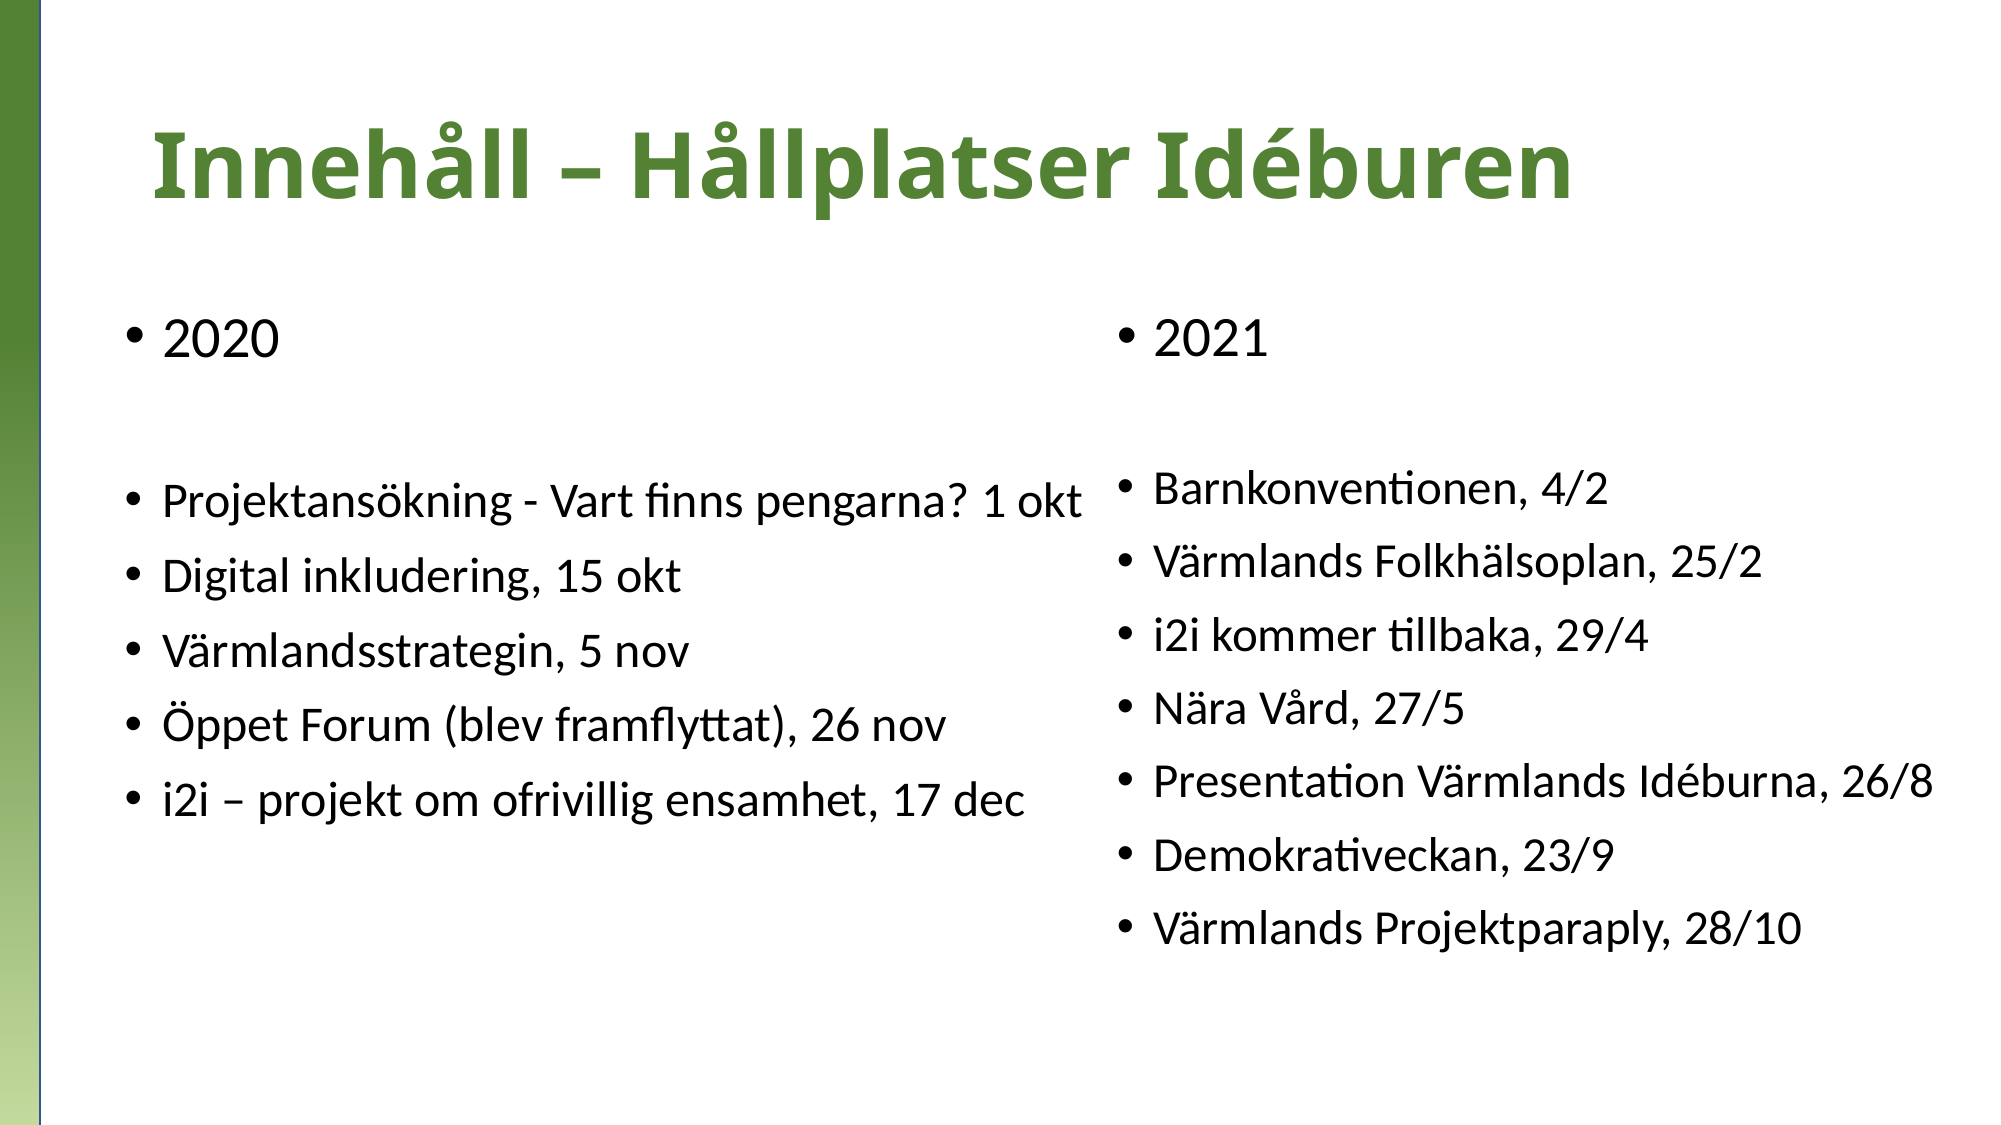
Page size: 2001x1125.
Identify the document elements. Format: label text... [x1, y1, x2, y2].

list 2020 Projektansökning - Vart finns pengarna? 1 okt Digital inkludering, 15 okt Värmlandsstrategin, 5 nov Öppet Forum (blev framflyttat), 26 nov i2i – projekt om ofrivillig ensamhet, 17 dec [109, 299, 1101, 1014]
title Innehåll – Hållplatser Idéburen [137, 59, 1863, 278]
list 2021 Barnkonventionen, 4/2 Värmlands Folkhälsoplan, 25/2 i2i kommer tillbaka, 29/4 Nära Vård, 27/5 Presentation Värmlands Idéburna, 26/8 Demokrativeckan, 23/9 Värmlands Projektparaply, 28/10 [1101, 299, 1952, 1014]
text_box [0, 0, 41, 1125]
